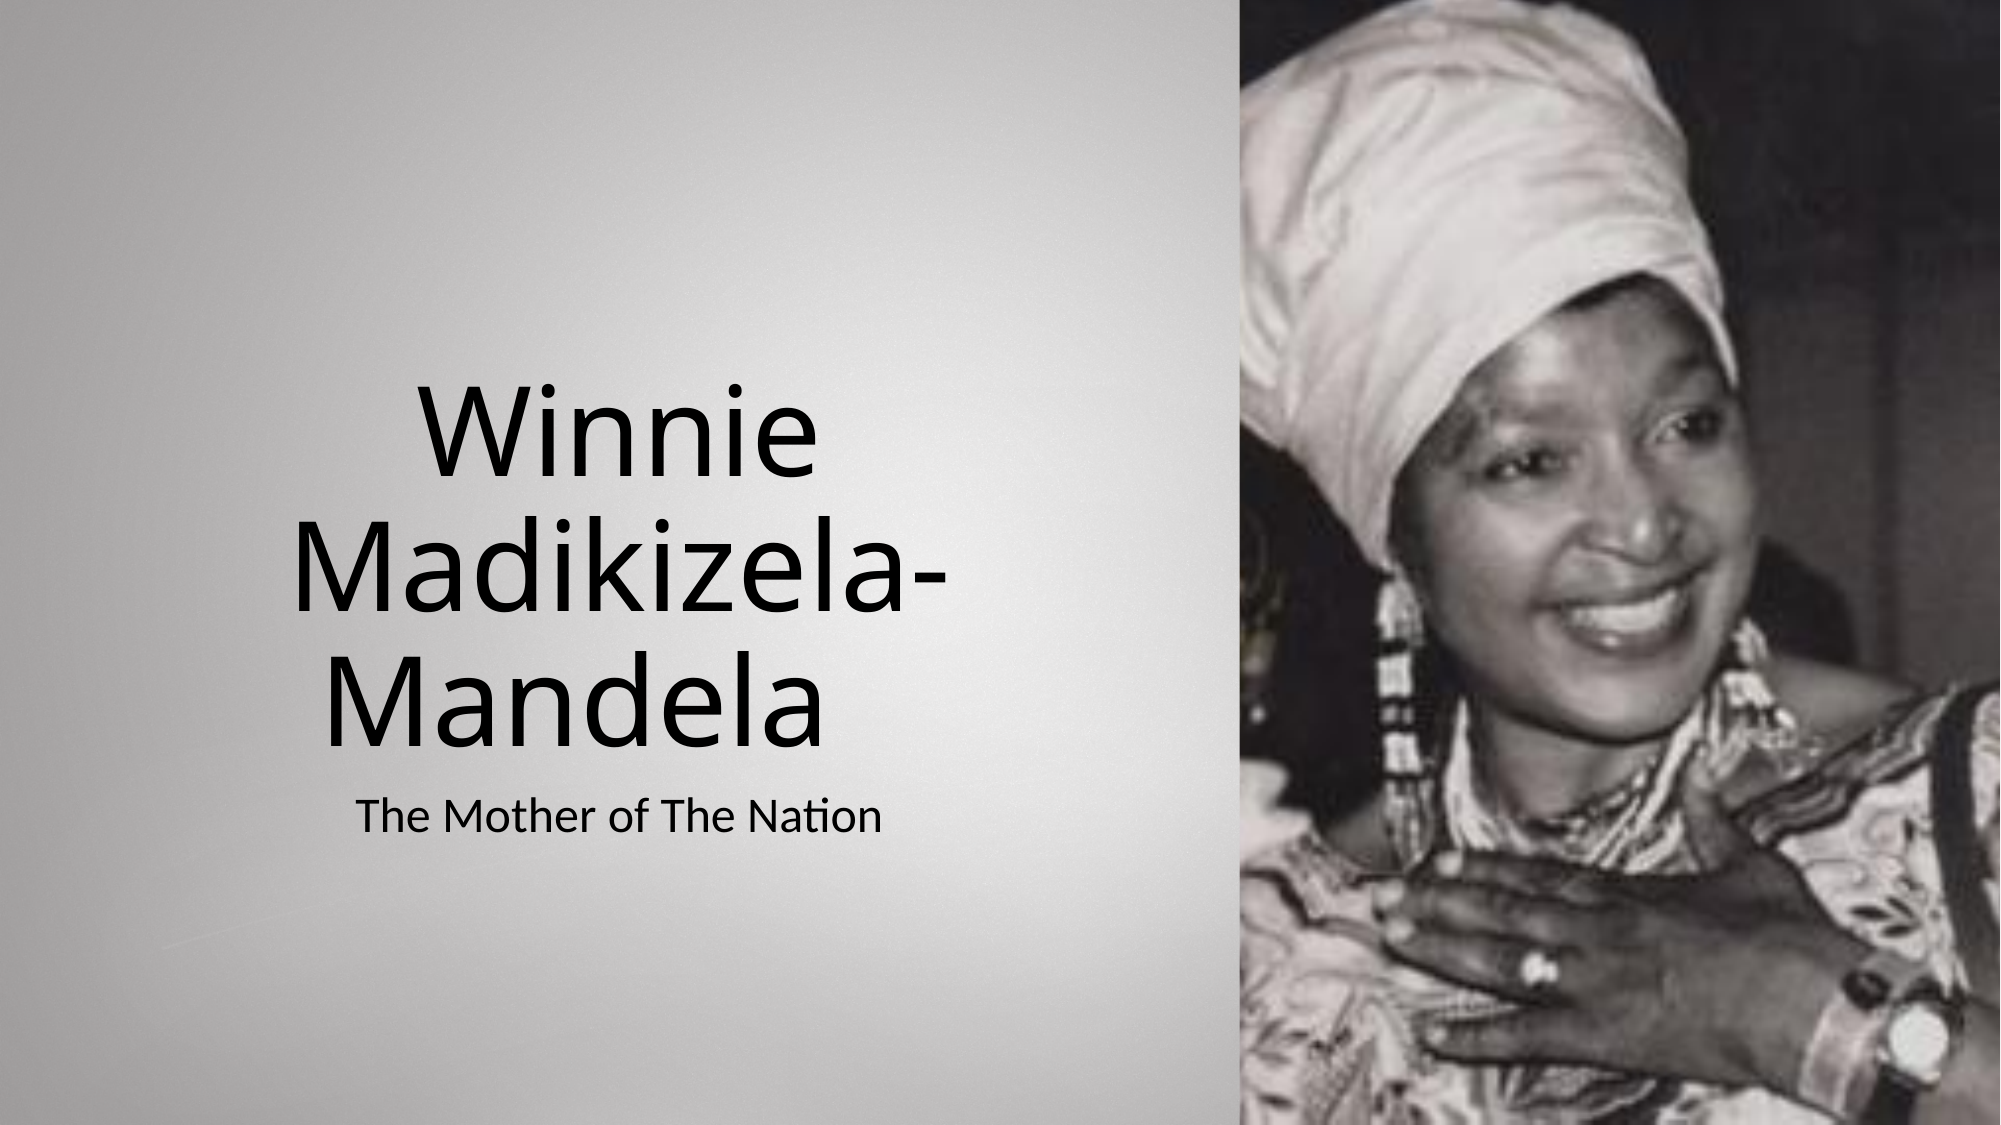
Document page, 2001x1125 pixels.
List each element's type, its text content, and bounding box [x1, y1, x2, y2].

title Winnie Madikizela-Mandela [106, 238, 1133, 781]
picture [1239, 0, 2000, 1125]
subtitle The Mother of The Nation [106, 781, 1133, 1022]
